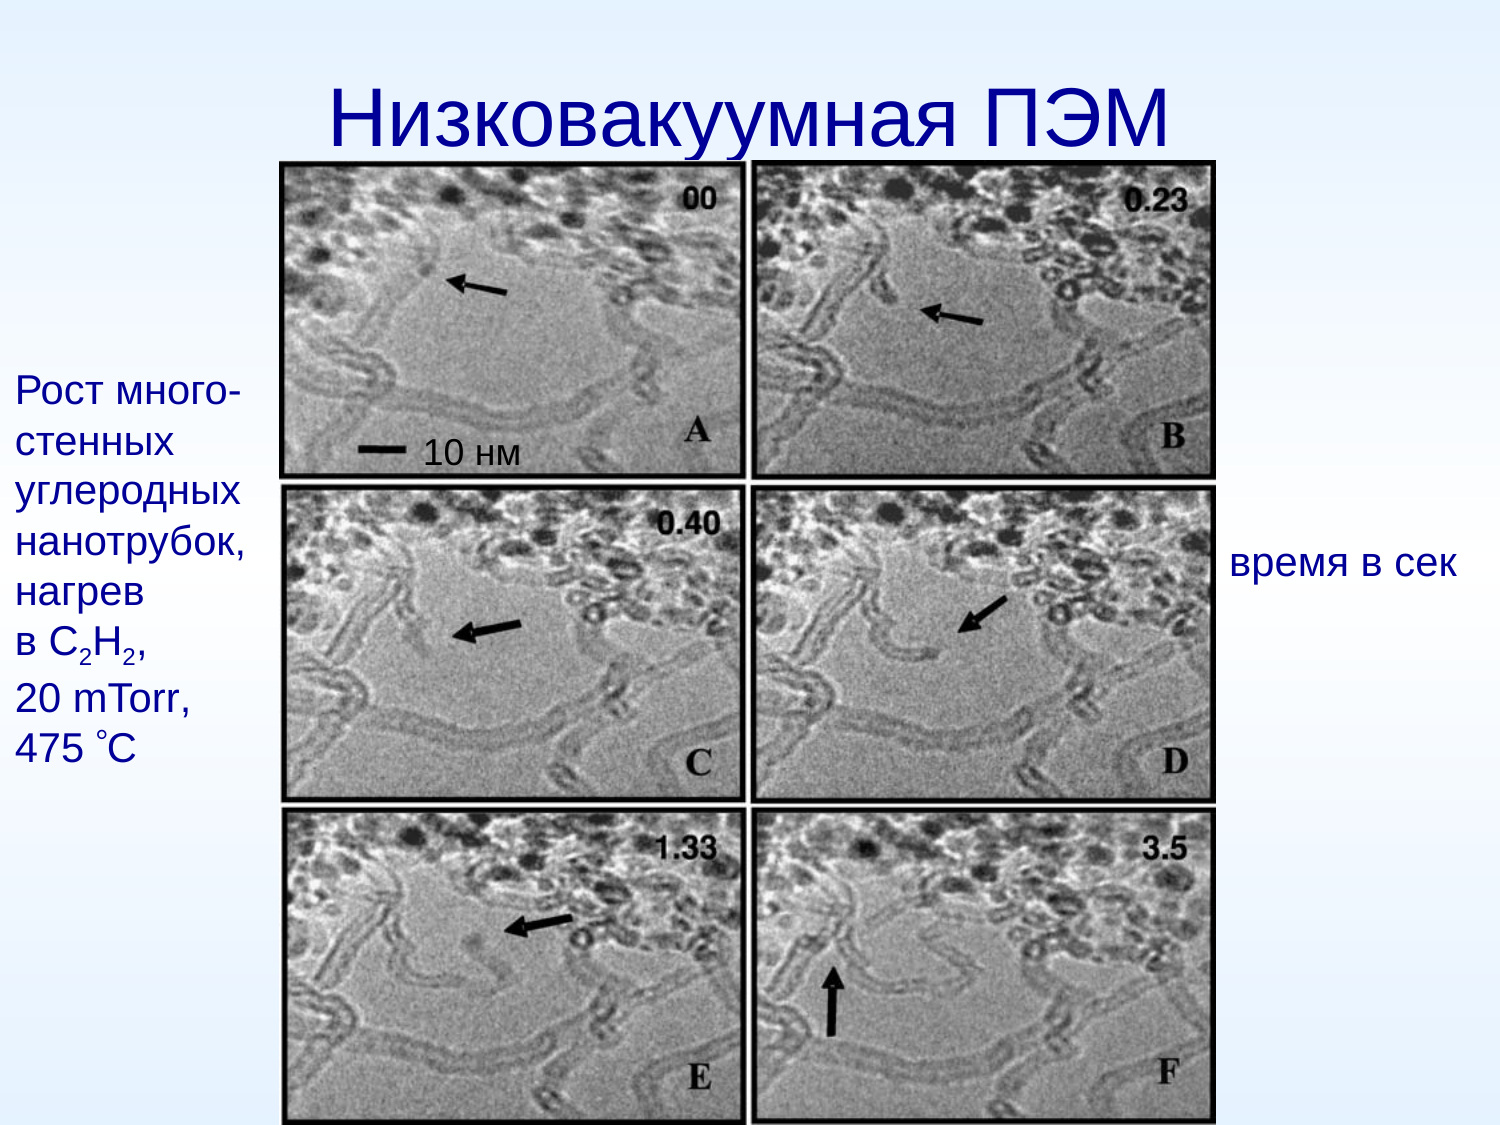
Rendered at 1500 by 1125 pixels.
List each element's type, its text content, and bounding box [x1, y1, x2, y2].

picture [279, 160, 1216, 1125]
text_box Рост много-стенных углеродных нанотрубок, нагрев в C2H2, 20 mTorr, 475 C [0, 355, 274, 778]
text_box время в сек [1220, 527, 1495, 592]
title Низковакуумная ПЭМ [112, 19, 1388, 207]
